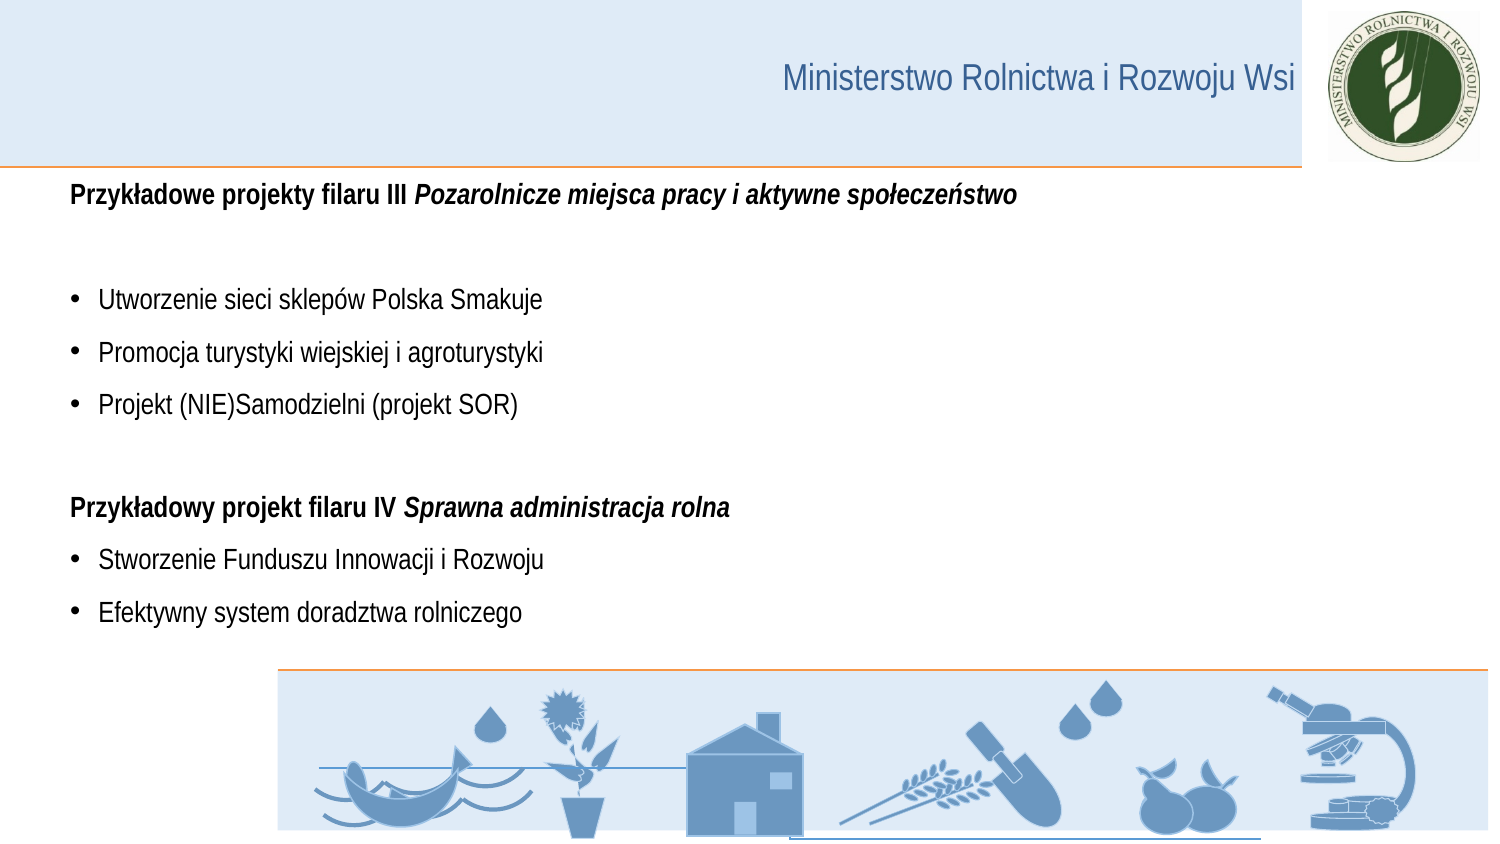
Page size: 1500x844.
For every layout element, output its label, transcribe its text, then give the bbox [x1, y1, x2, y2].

text_box Przykładowy projekt filaru IV Sprawna administracja rolna Stworzenie Funduszu Innowacji i Rozwoju Efektywny system doradztwa rolniczego [55, 428, 1378, 636]
text_box Przykładowe projekty filaru III Pozarolnicze miejsca pracy i aktywne społeczeństwo Utworzenie sieci sklepów Polska Smakuje Promocja turystyki wiejskiej i agroturystyki Projekt (NIE)Samodzielni (projekt SOR) [55, 174, 1378, 428]
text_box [0, 0, 1480, 167]
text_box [277, 669, 1489, 844]
